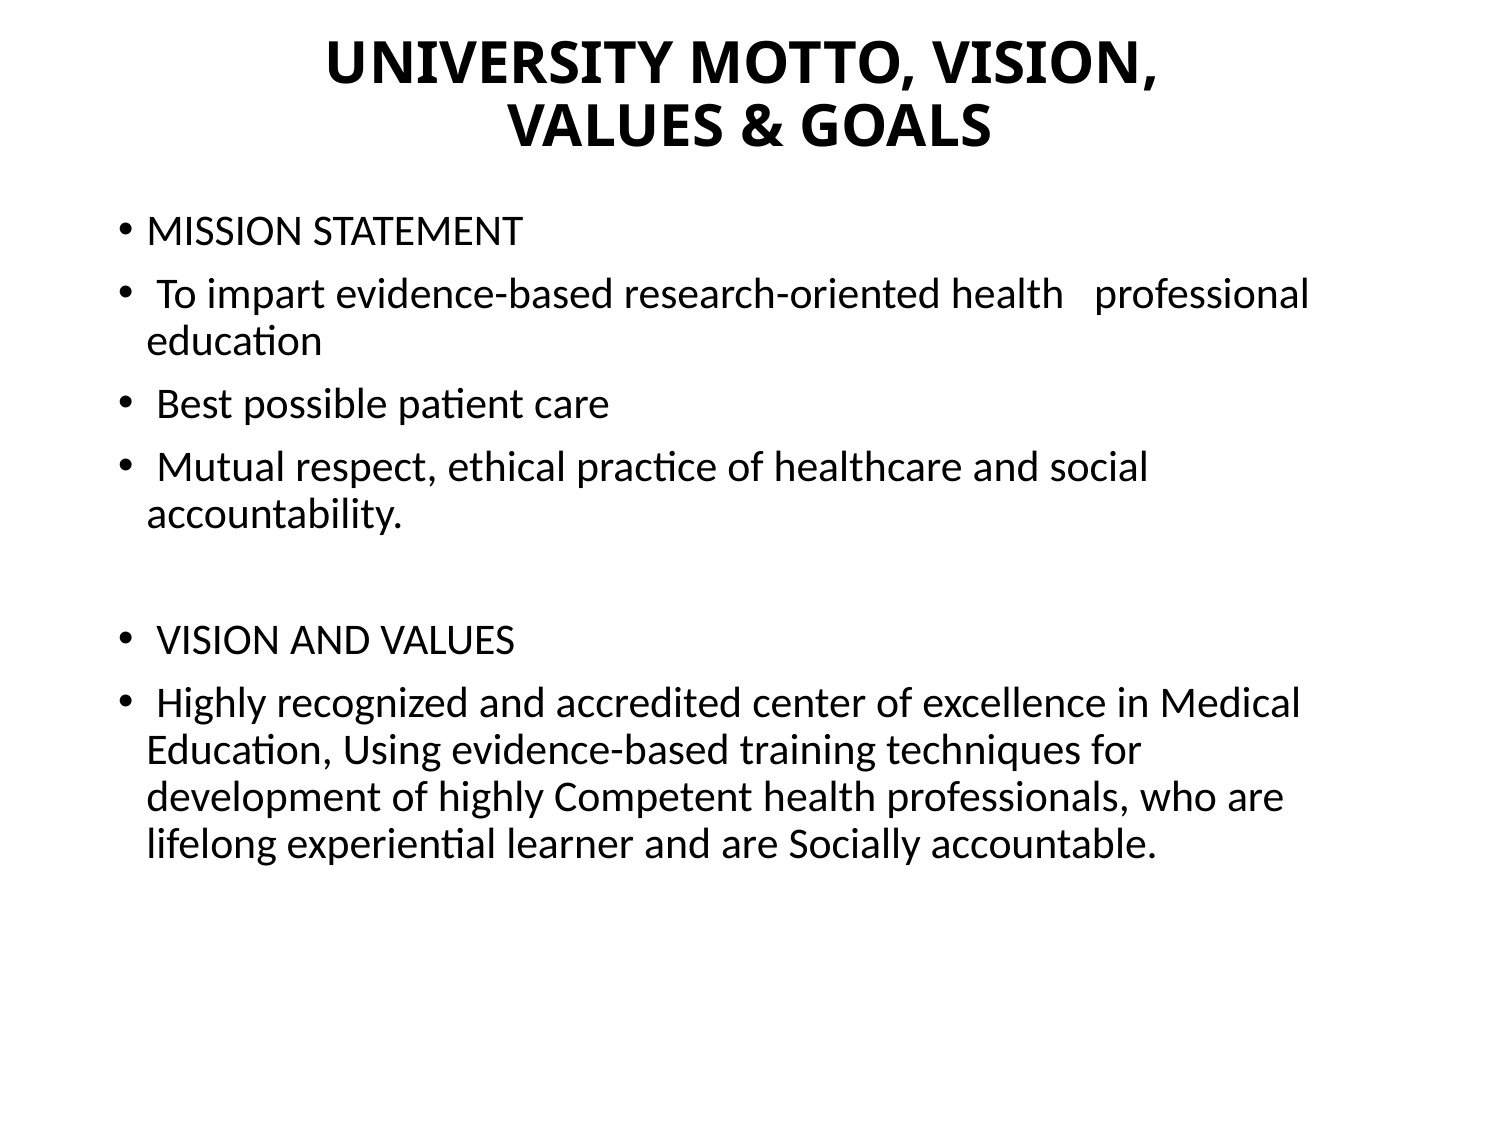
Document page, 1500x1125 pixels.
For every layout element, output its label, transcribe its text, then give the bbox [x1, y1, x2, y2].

list MISSION STATEMENT To impart evidence-based research-oriented health professional education Best possible patient care Mutual respect, ethical practice of healthcare and social accountability. VISION AND VALUES Highly recognized and accredited center of excellence in Medical Education, Using evidence-based training techniques for development of highly Competent health professionals, who are lifelong experiential learner and are Socially accountable. [103, 200, 1397, 1075]
title UNIVERSITY MOTTO, VISION, VALUES & GOALS [103, 24, 1397, 200]
